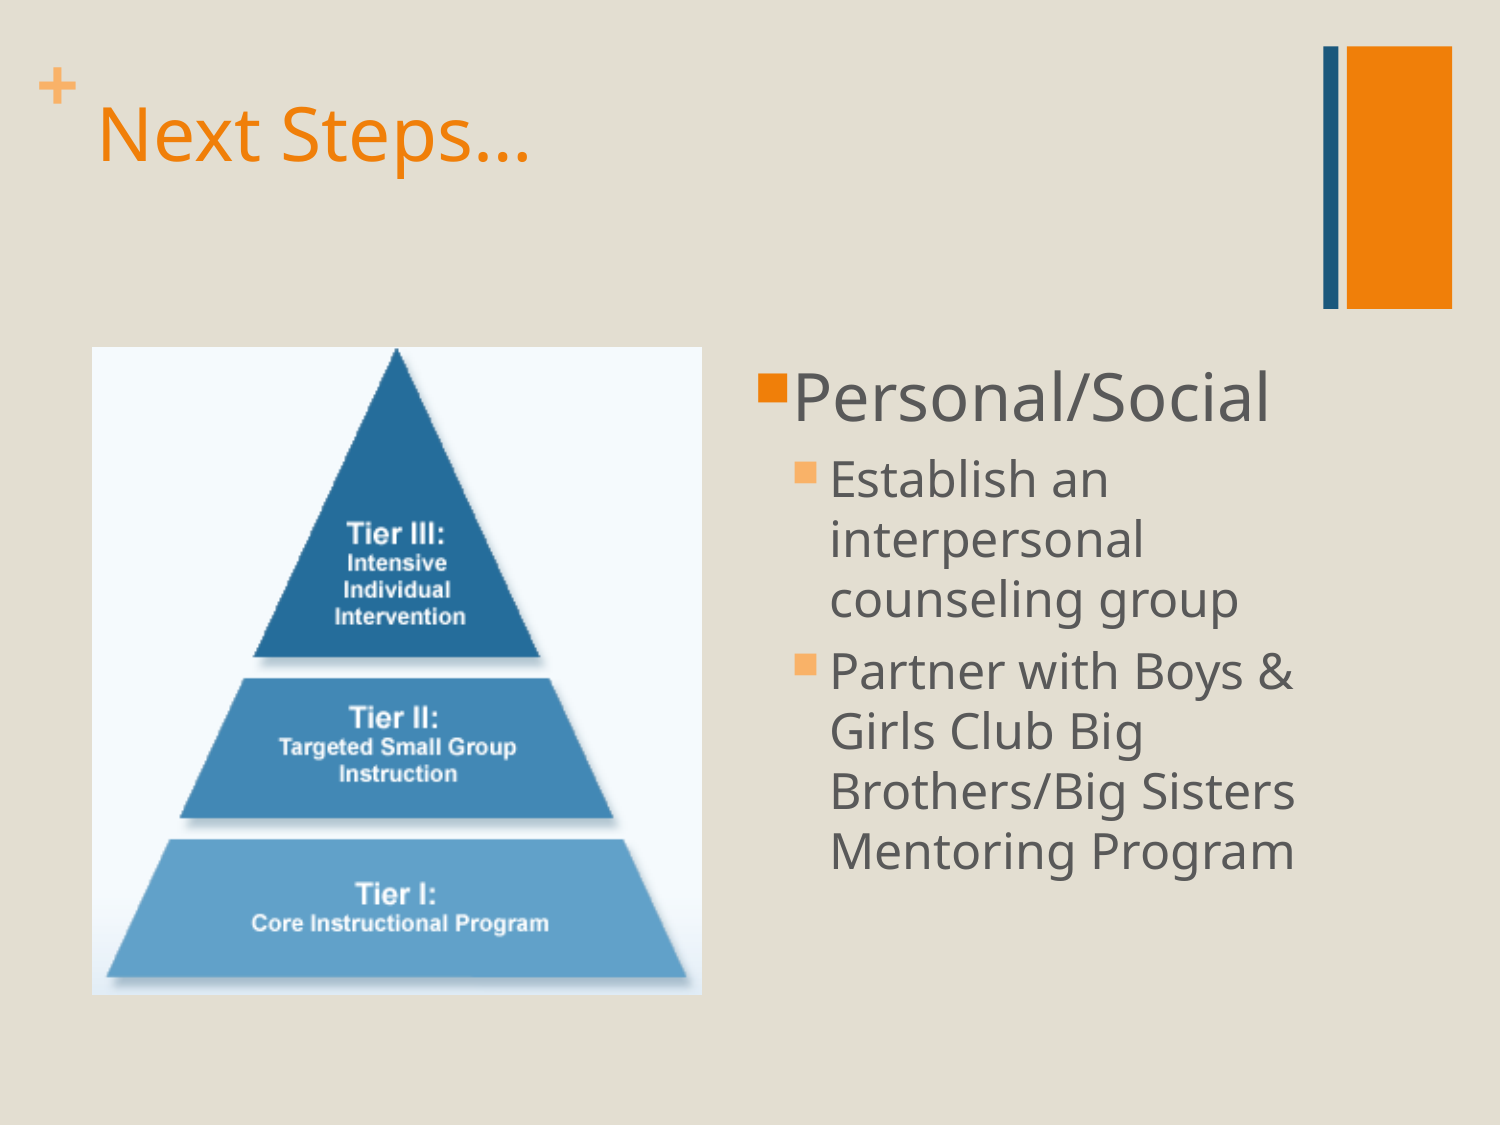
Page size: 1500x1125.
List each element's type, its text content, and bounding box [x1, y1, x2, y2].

list Personal/Social Establish an interpersonal counseling group Partner with Boys & Girls Club Big Brothers/Big Sisters Mentoring Program [739, 347, 1322, 995]
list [92, 346, 702, 995]
title Next Steps… [81, 79, 1322, 263]
